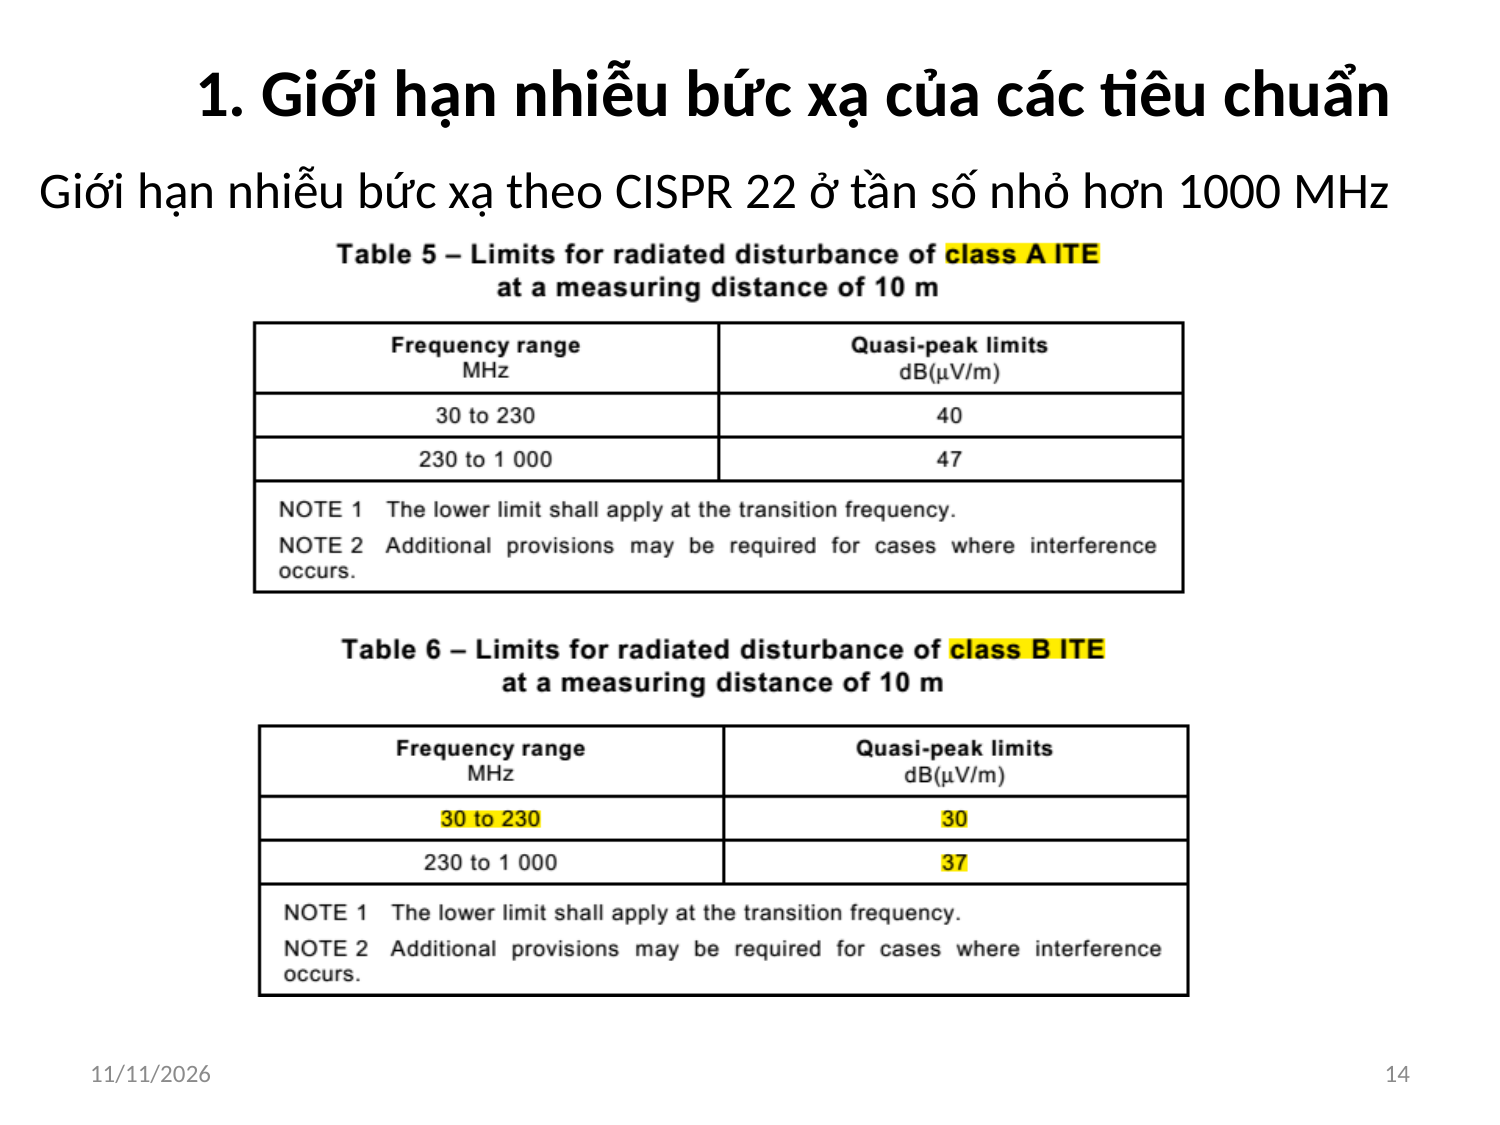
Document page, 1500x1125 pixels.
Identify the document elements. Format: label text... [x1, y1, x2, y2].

list Giới hạn nhiễu bức xạ theo CISPR 22 ở tần số nhỏ hơn 1000 MHz [24, 149, 1463, 238]
picture [251, 637, 1194, 998]
picture [246, 237, 1188, 598]
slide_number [75, 1042, 425, 1103]
slide_number 14 [1074, 1042, 1425, 1103]
title 1. Giới hạn nhiễu bức xạ của các tiêu chuẩn [137, 37, 1450, 143]
